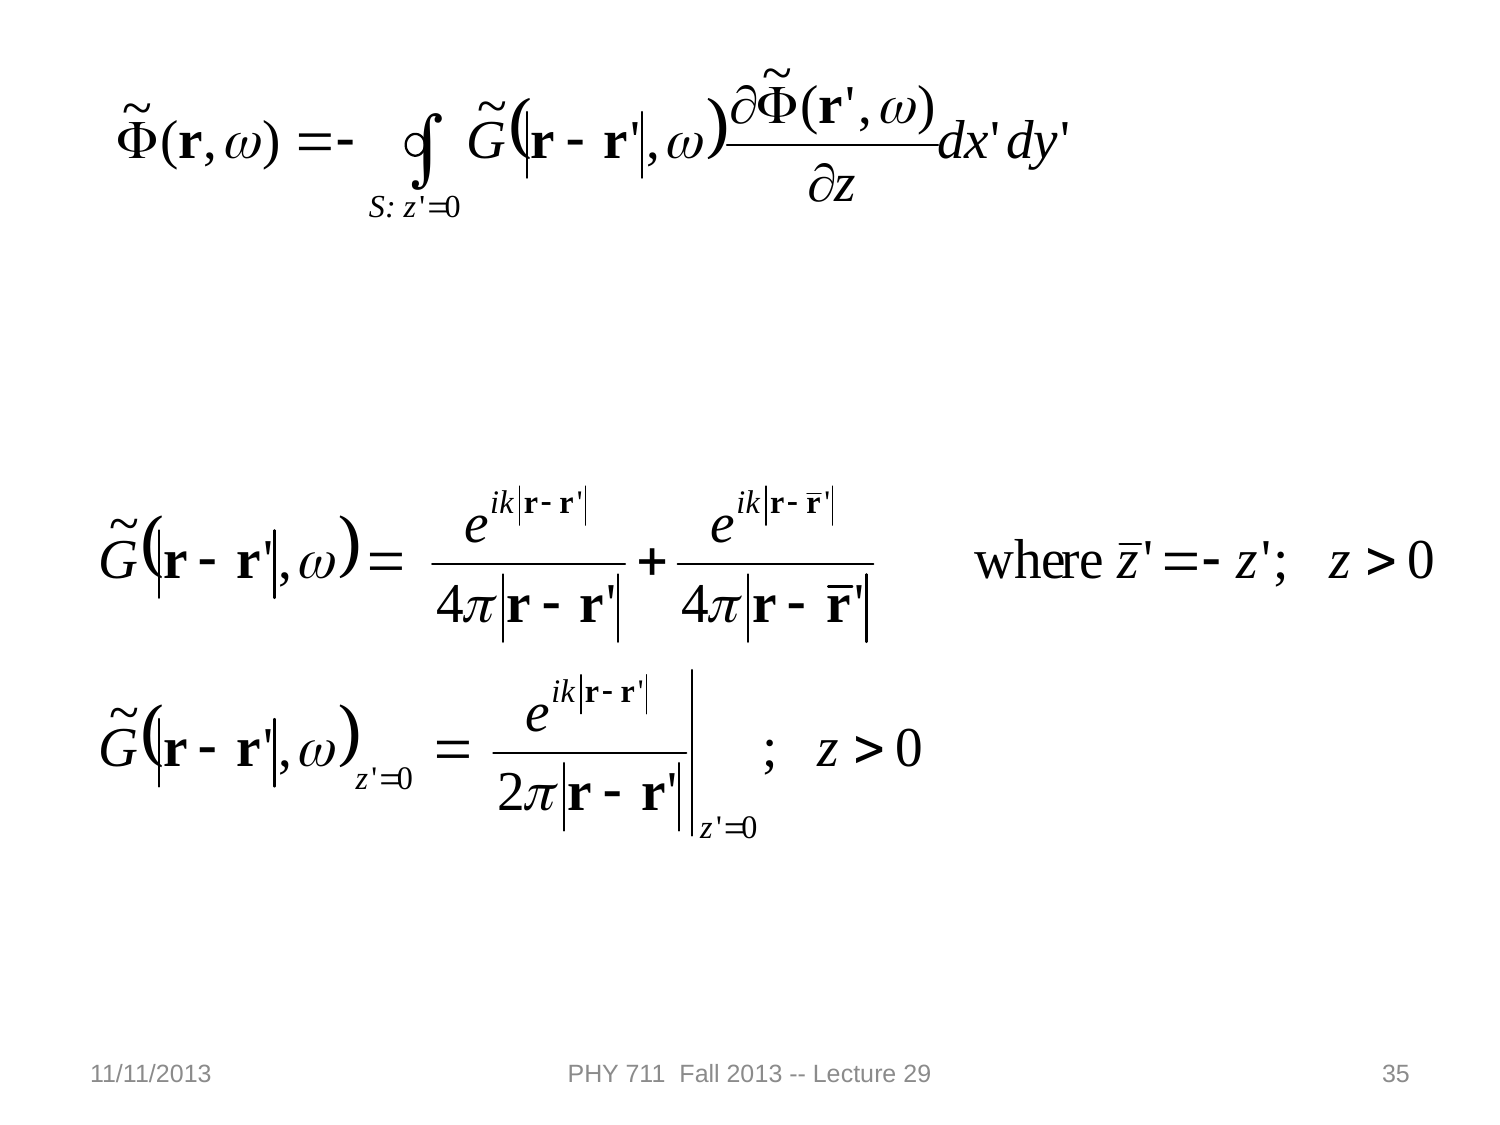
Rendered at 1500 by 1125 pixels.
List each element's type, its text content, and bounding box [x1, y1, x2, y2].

footer PHY 711 Fall 2013 -- Lecture 29 [512, 1042, 988, 1103]
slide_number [75, 1042, 425, 1103]
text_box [108, 62, 1077, 232]
slide_number 35 [1074, 1042, 1425, 1103]
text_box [91, 474, 1445, 851]
